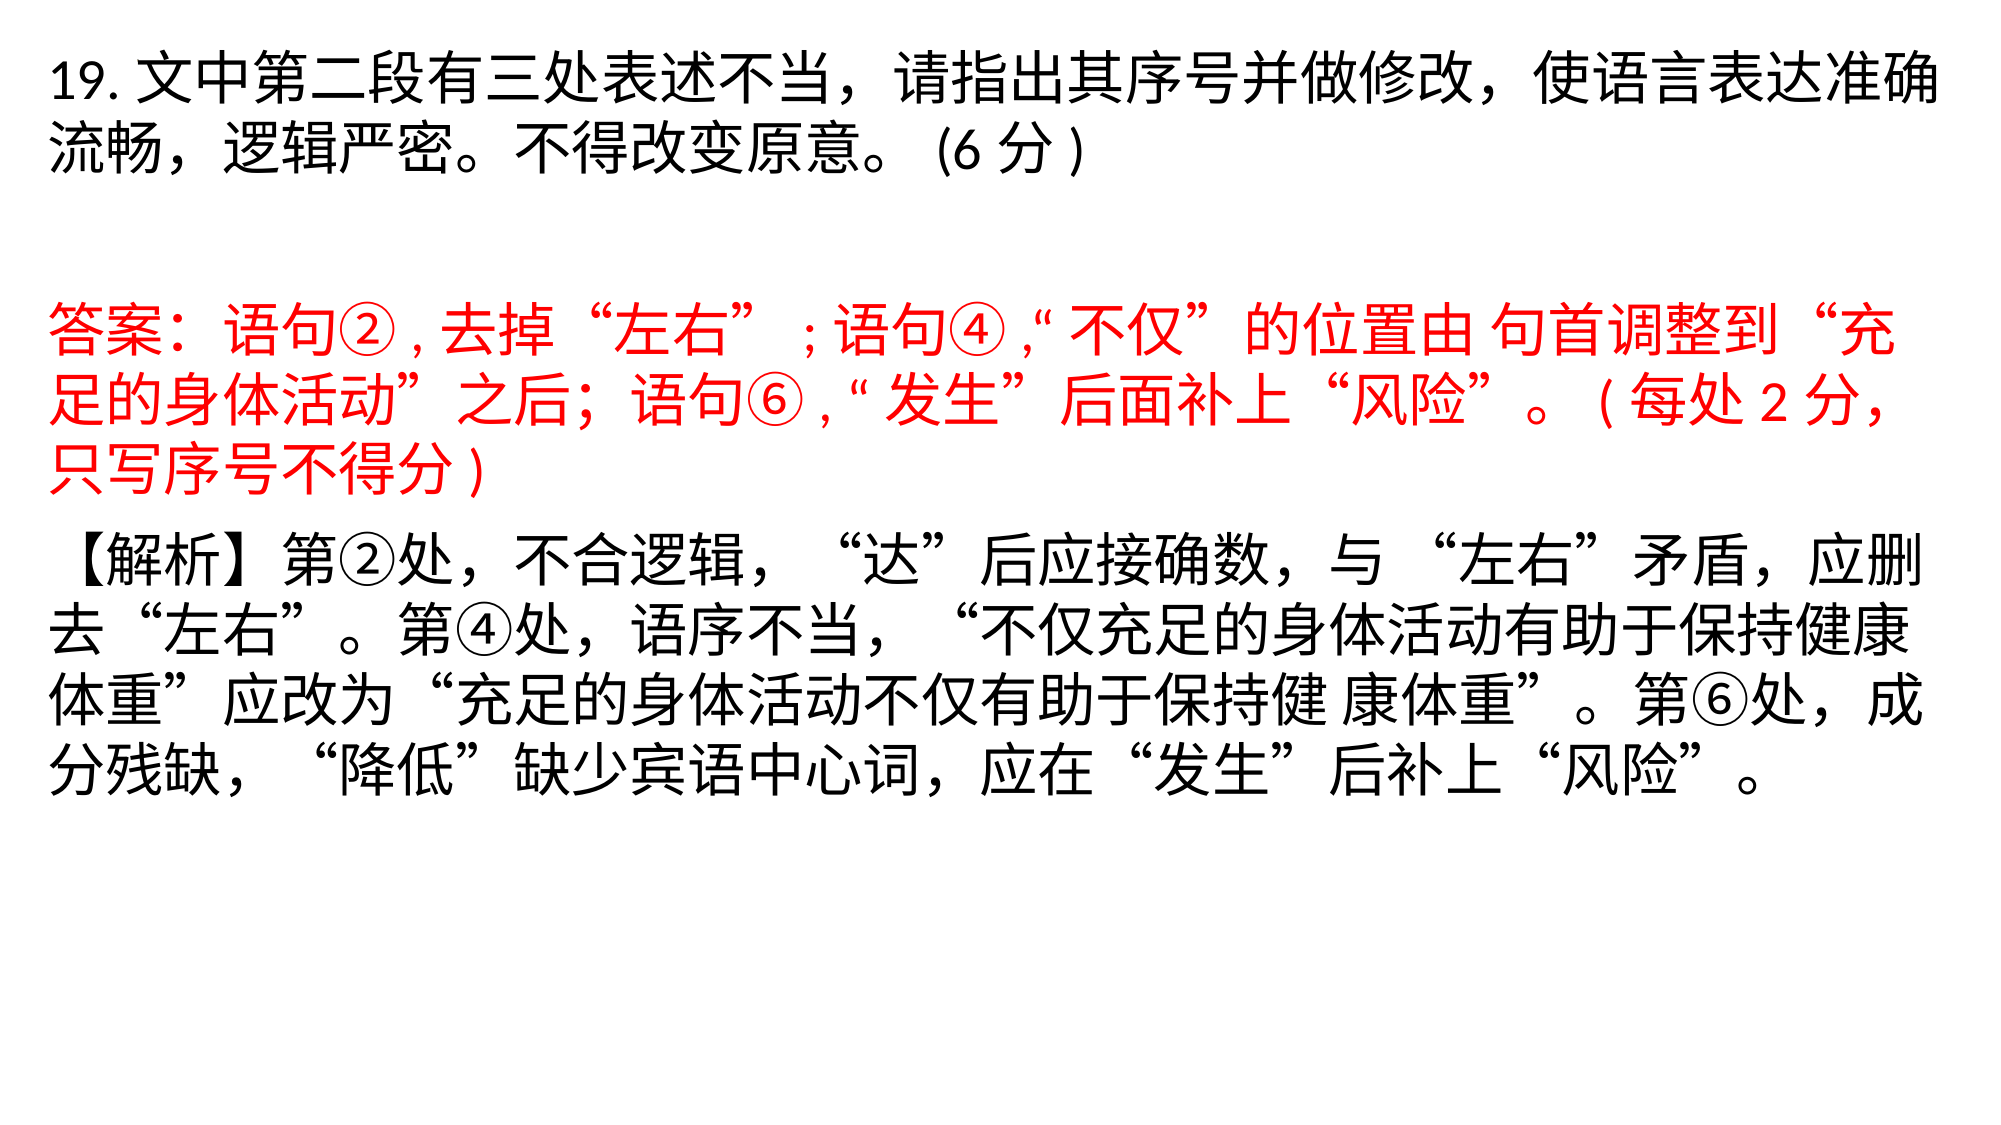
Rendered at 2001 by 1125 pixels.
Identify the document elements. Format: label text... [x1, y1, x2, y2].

list 19.文中第二段有三处表述不当，请指出其序号并做修改，使语言表达准确流畅，逻辑严密。不得改变原意。(6分) 答案：语句②,去掉“左右”;语句④,“不仅”的位置由 句首调整到“充足的身体活动”之后；语句⑥, “发生”后面补上“风险”。(每处2分，只写序号不得分) 【解析】第②处，不合逻辑，“达”后应接确数，与 “左右”矛盾，应删去“左右”。第④处，语序不当，“不仅充足的身体活动有助于保持健康体重”应改为“充足的身体活动不仅有助于保持健 康体重”。第⑥处，成分残缺，“降低”缺少宾语中心词，应在“发生”后补上“风险”。 [32, 34, 1967, 1106]
